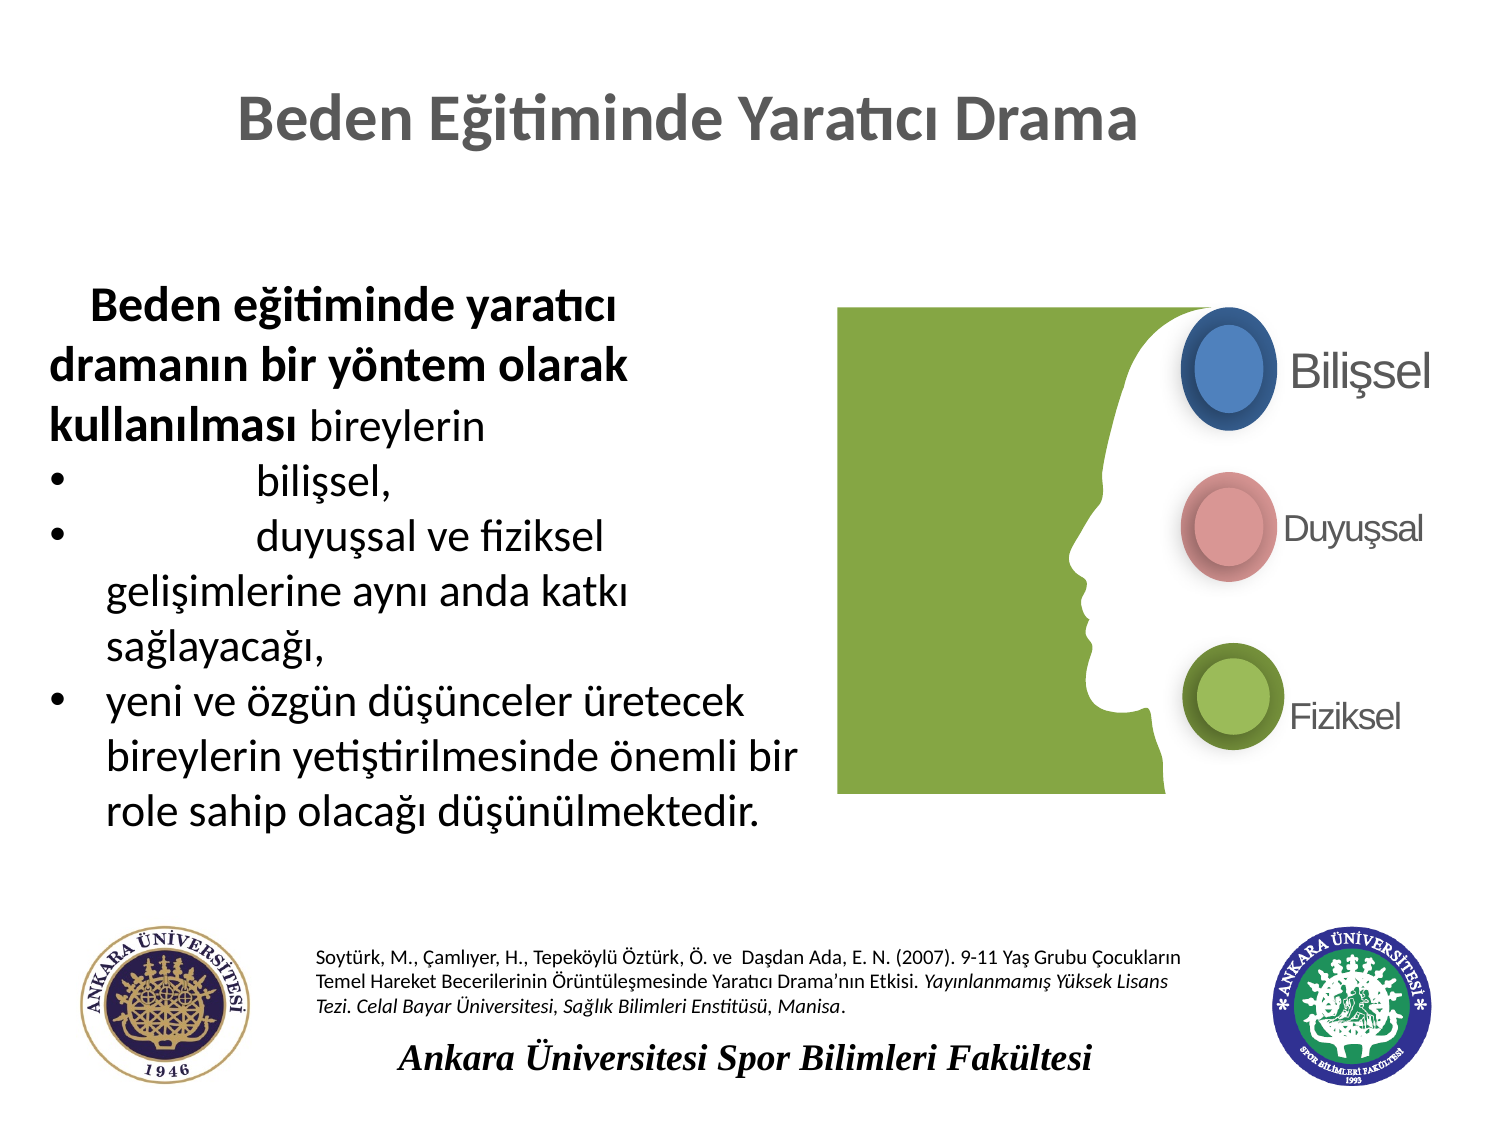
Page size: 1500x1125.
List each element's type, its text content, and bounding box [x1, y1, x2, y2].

text_box Beden Eğitiminde Yaratıcı Drama [223, 66, 1155, 161]
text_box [1180, 306, 1278, 431]
text_box Beden eğitiminde yaratıcı dramanın bir yöntem olarak kullanılması bireylerin bilişsel, duyuşsal ve fiziksel gelişimlerine aynı anda katkı sağlayacağı, yeni ve özgün düşünceler üretecek bireylerin yetiştirilmesinde önemli bir role sahip olacağı düşünülmektedir. [34, 263, 844, 844]
text_box [844, 305, 1181, 796]
picture [1257, 916, 1456, 1097]
text_box Bilişsel [1282, 331, 1500, 407]
text_box Fiziksel [1289, 684, 1500, 745]
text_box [1180, 471, 1278, 583]
text_box Duyuşsal [1282, 496, 1500, 557]
picture [76, 916, 254, 1089]
text_box Soytürk, M., Çamlıyer, H., Tepeköylü Öztürk, Ö. ve Daşdan Ada, E. N. (2007). 9-11 Yaş Grubu Çocukların Temel Hareket Becerilerinin Örüntüleşmesinde Yaratıcı Drama’nın Etkisi. Yayınlanmamış Yüksek Lisans Tezi. Celal Bayar Üniversitesi, Sağlık Bilimleri Enstitüsü, Manisa. [301, 935, 1197, 1026]
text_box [1182, 642, 1285, 751]
